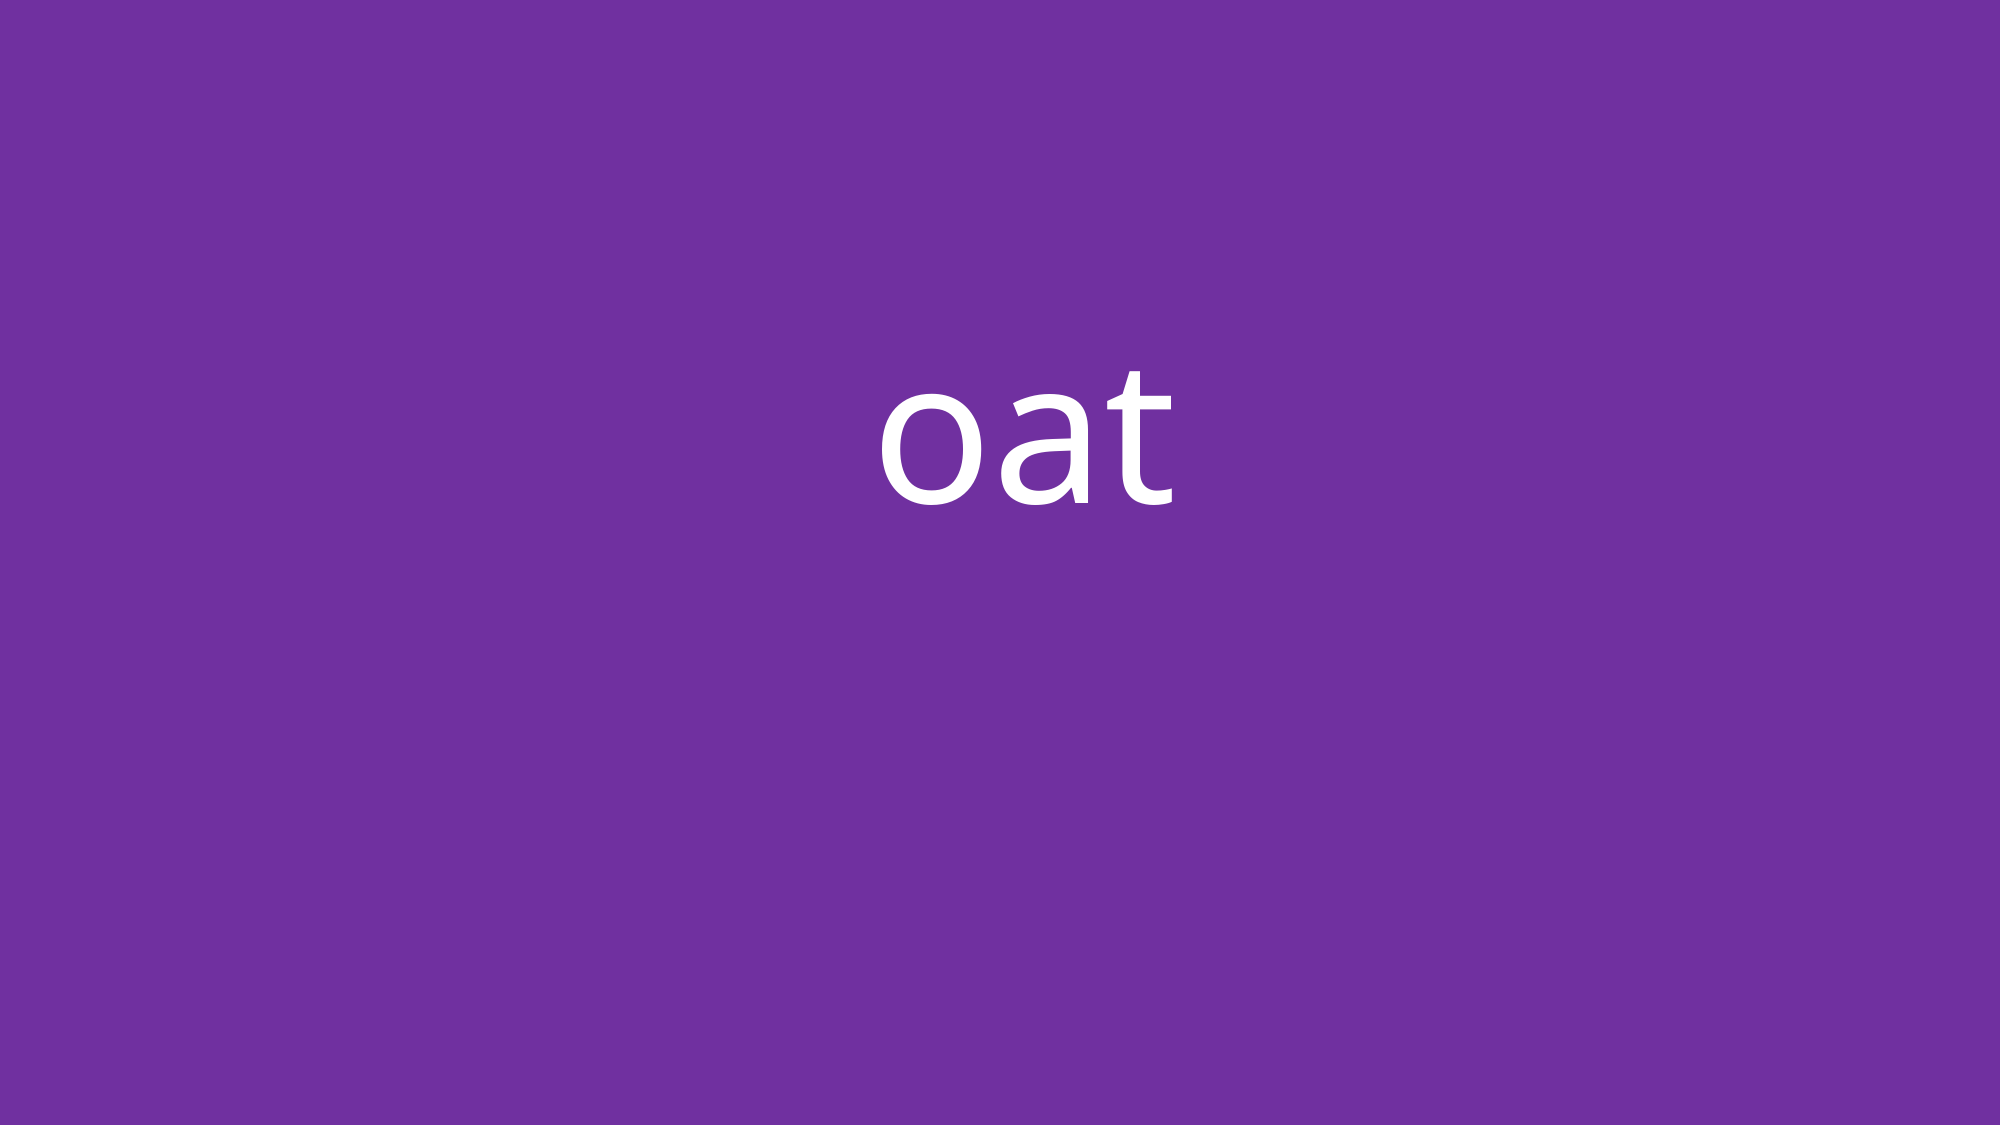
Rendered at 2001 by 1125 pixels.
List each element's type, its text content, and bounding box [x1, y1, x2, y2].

text_box oat [533, 295, 1515, 551]
